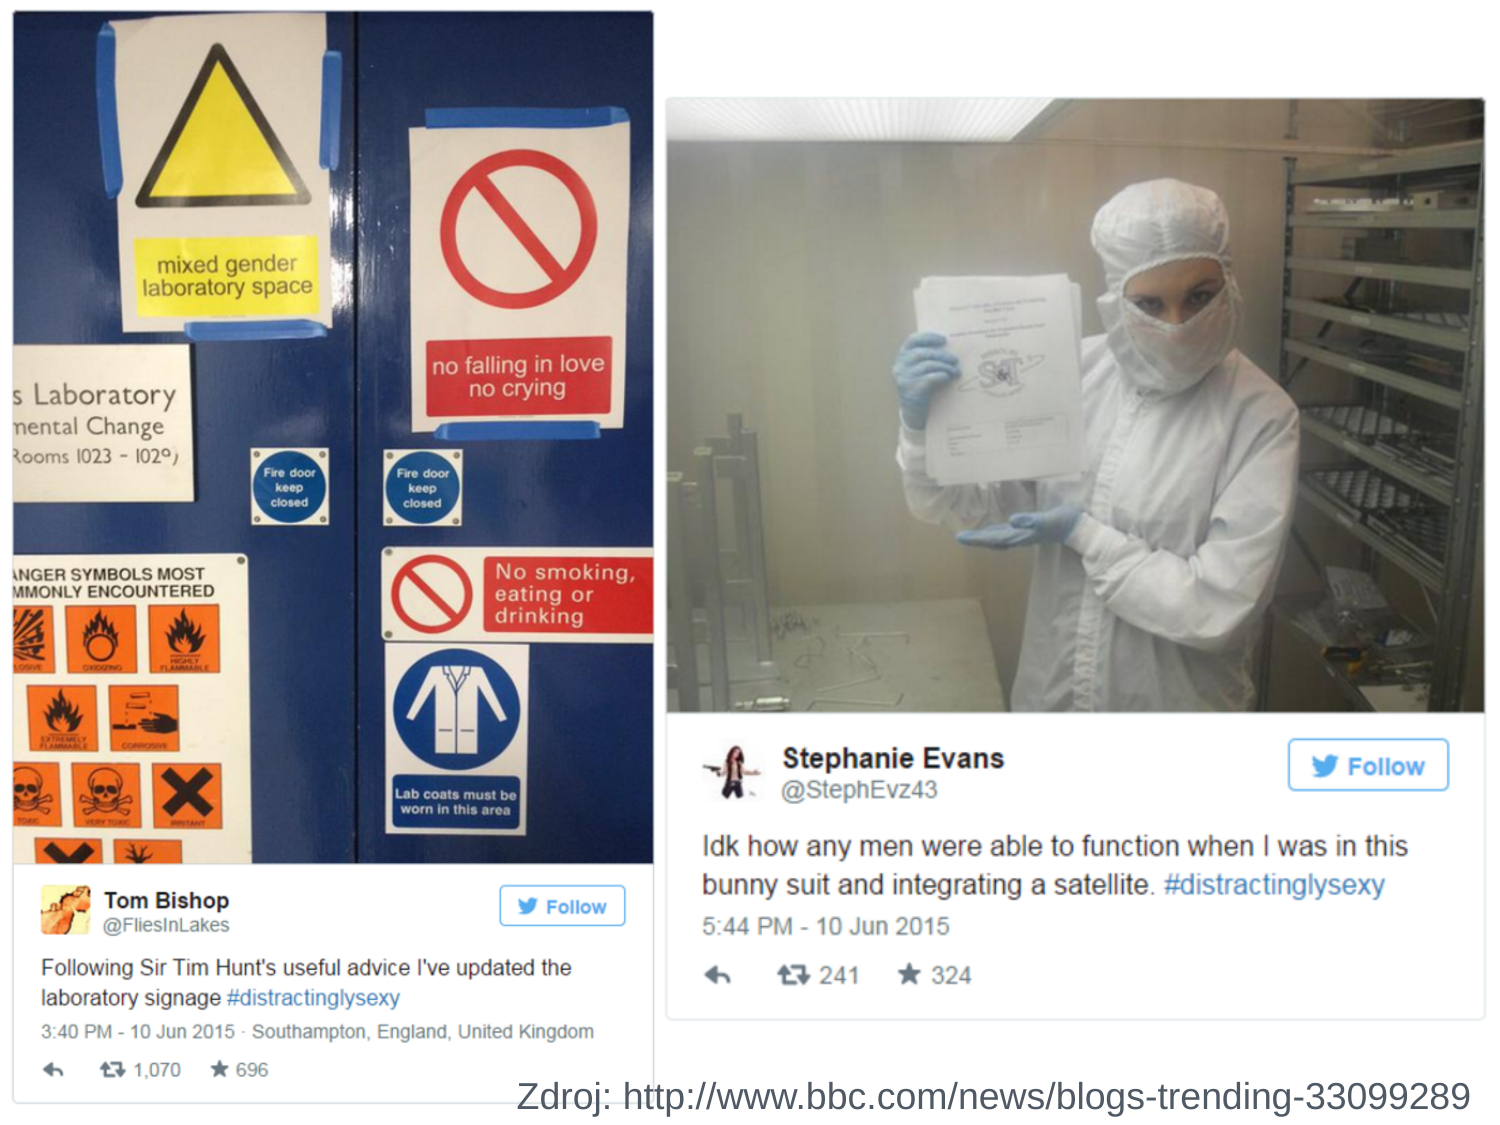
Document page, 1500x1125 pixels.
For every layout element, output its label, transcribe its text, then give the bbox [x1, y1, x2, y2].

text_box Zdroj: http://www.bbc.com/news/blogs-trending-33099289 [501, 1064, 1500, 1125]
picture [0, 2, 1500, 1123]
